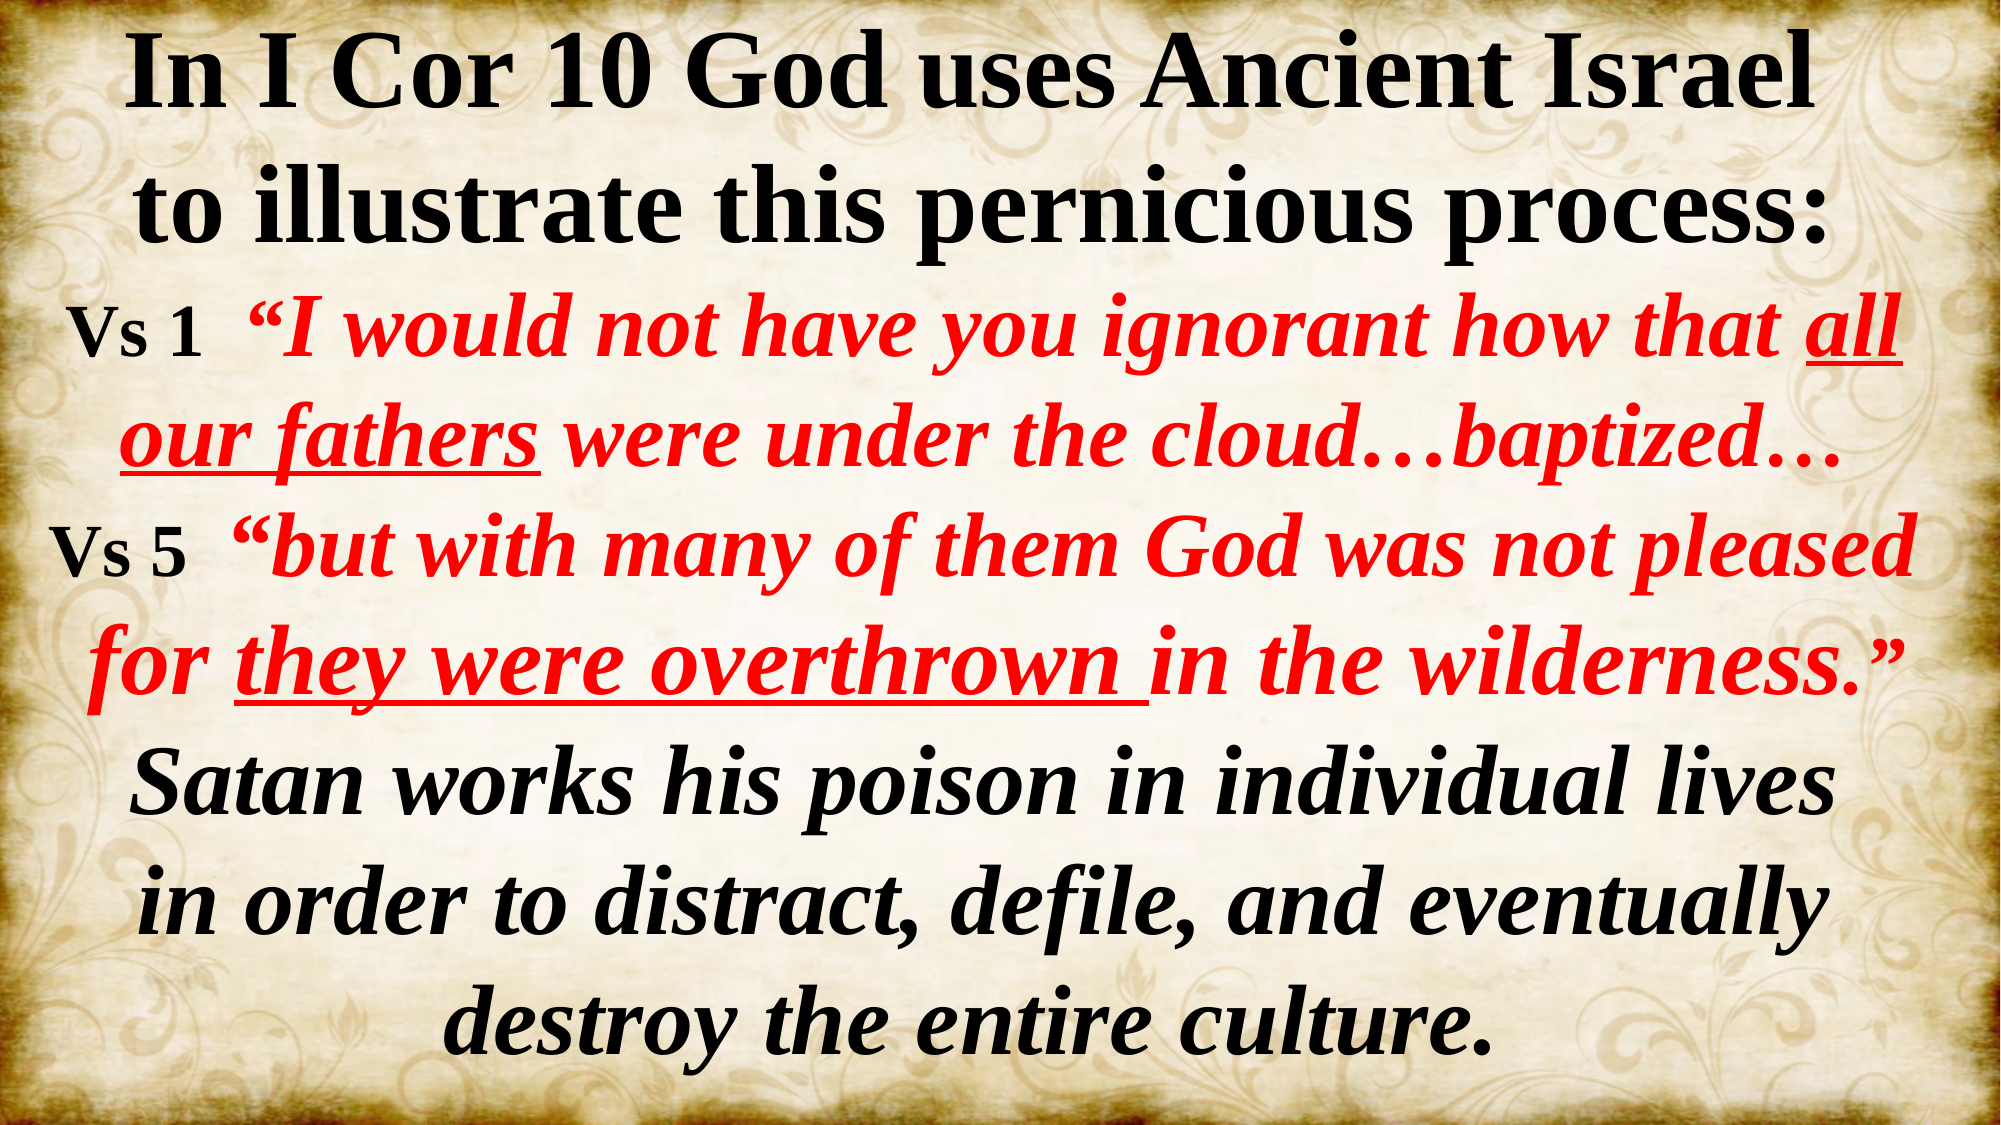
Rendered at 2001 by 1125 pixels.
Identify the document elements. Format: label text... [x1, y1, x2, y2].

picture [0, 0, 2001, 1125]
text_box In I Cor 10 God uses Ancient Israel to illustrate this pernicious process: Vs 1 “I would not have you ignorant how that all our fathers were under the cloud…baptized… Vs 5 “but with many of them God was not pleased for they were overthrown in the wilderness.” Satan works his poison in individual lives in order to distract, defile, and eventually destroy the entire culture. [0, 0, 1985, 1082]
